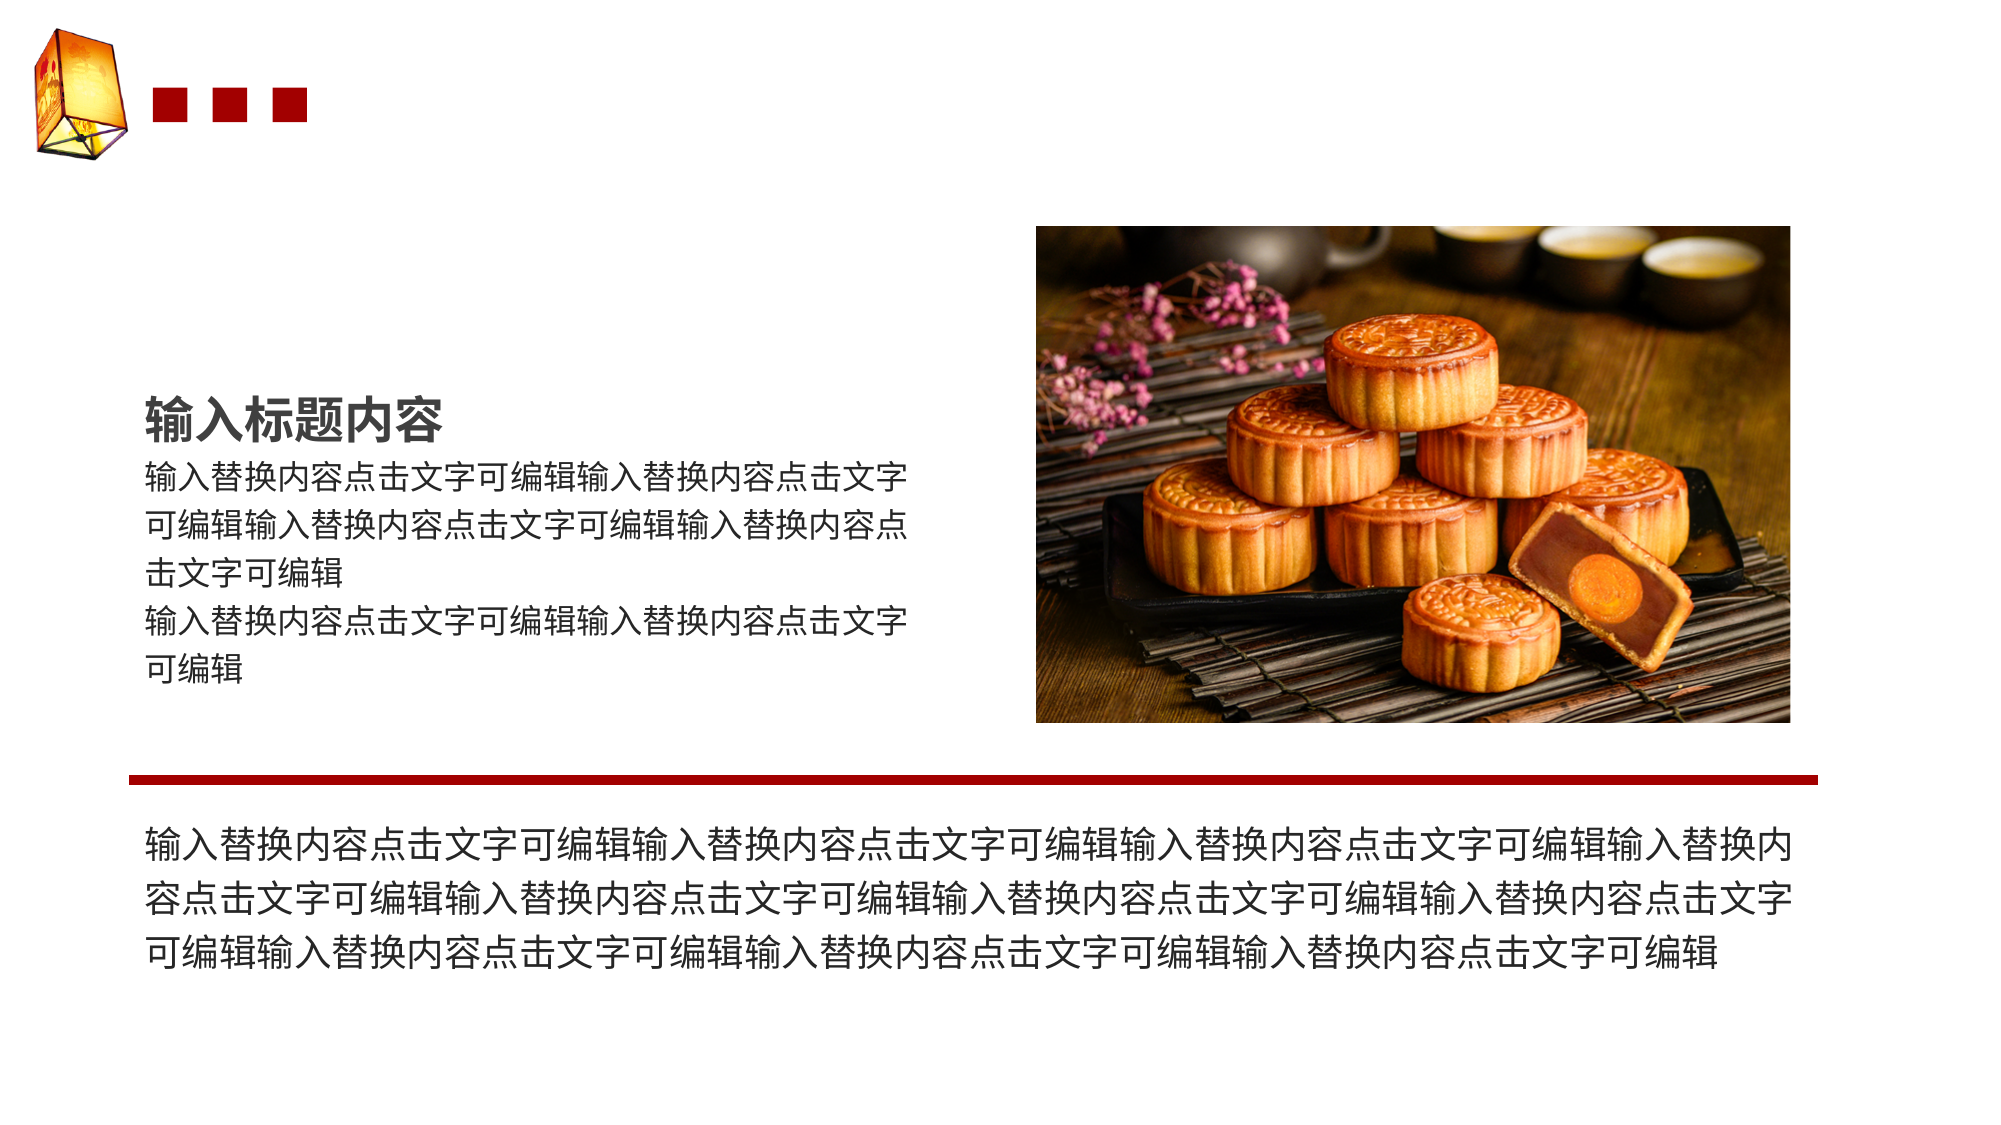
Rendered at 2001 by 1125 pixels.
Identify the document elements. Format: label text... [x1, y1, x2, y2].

text_box [1035, 226, 1792, 724]
text_box [129, 775, 1818, 785]
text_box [21, 14, 307, 169]
text_box 输入替换内容点击文字可编辑输入替换内容点击文字可编辑输入替换内容点击文字可编辑输入替换内容点击文字可编辑输入替换内容点击文字可编辑输入替换内容点击文字可编辑输入替换内容点击文字可编辑输入替换内容点击文字可编辑输入替换内容点击文字可编辑输入替换内容点击文字可编辑 [129, 804, 1833, 1125]
text_box 输入标题内容 输入替换内容点击文字可编辑输入替换内容点击文字可编辑输入替换内容点击文字可编辑输入替换内容点击文字可编辑 输入替换内容点击文字可编辑输入替换内容点击文字可编辑 [129, 350, 949, 743]
